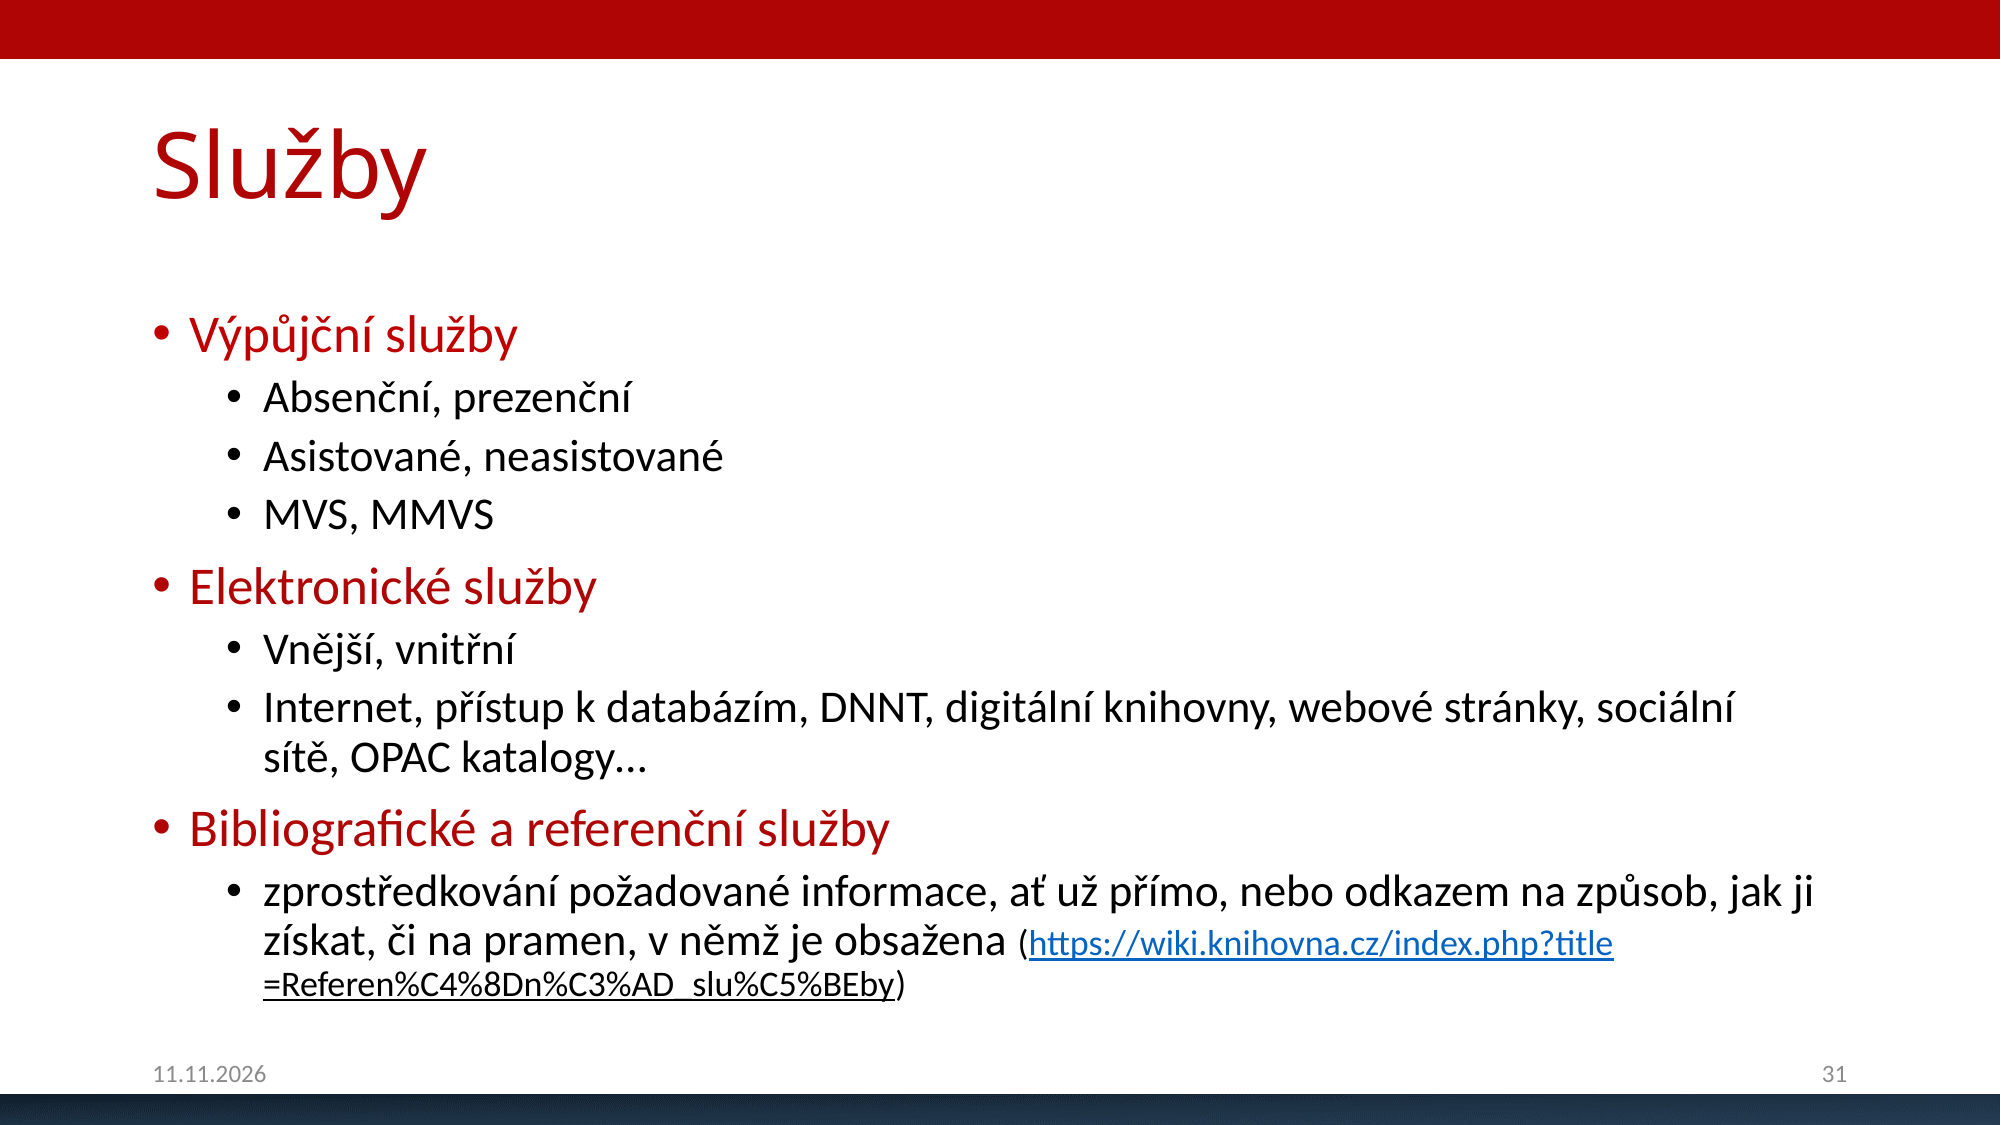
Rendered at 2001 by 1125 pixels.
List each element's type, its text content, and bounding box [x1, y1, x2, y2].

picture [0, 0, 2000, 59]
title Služby [137, 59, 1863, 278]
slide_number 31 [1412, 1042, 1863, 1094]
list Výpůjční služby Absenční, prezenční Asistované, neasistované MVS, MMVS Elektronické služby Vnější, vnitřní Internet, přístup k databázím, DNNT, digitální knihovny, webové stránky, sociální sítě, OPAC katalogy… Bibliografické a referenční služby zprostředkování požadované informace, ať už přímo, nebo odkazem na způsob, jak ji získat, či na pramen, v němž je obsažena (https://wiki.knihovna.cz/index.php?title=Referen%C4%8Dn%C3%AD_slu%C5%BEby) [137, 299, 1832, 1014]
picture [0, 1094, 2000, 1125]
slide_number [137, 1042, 588, 1094]
